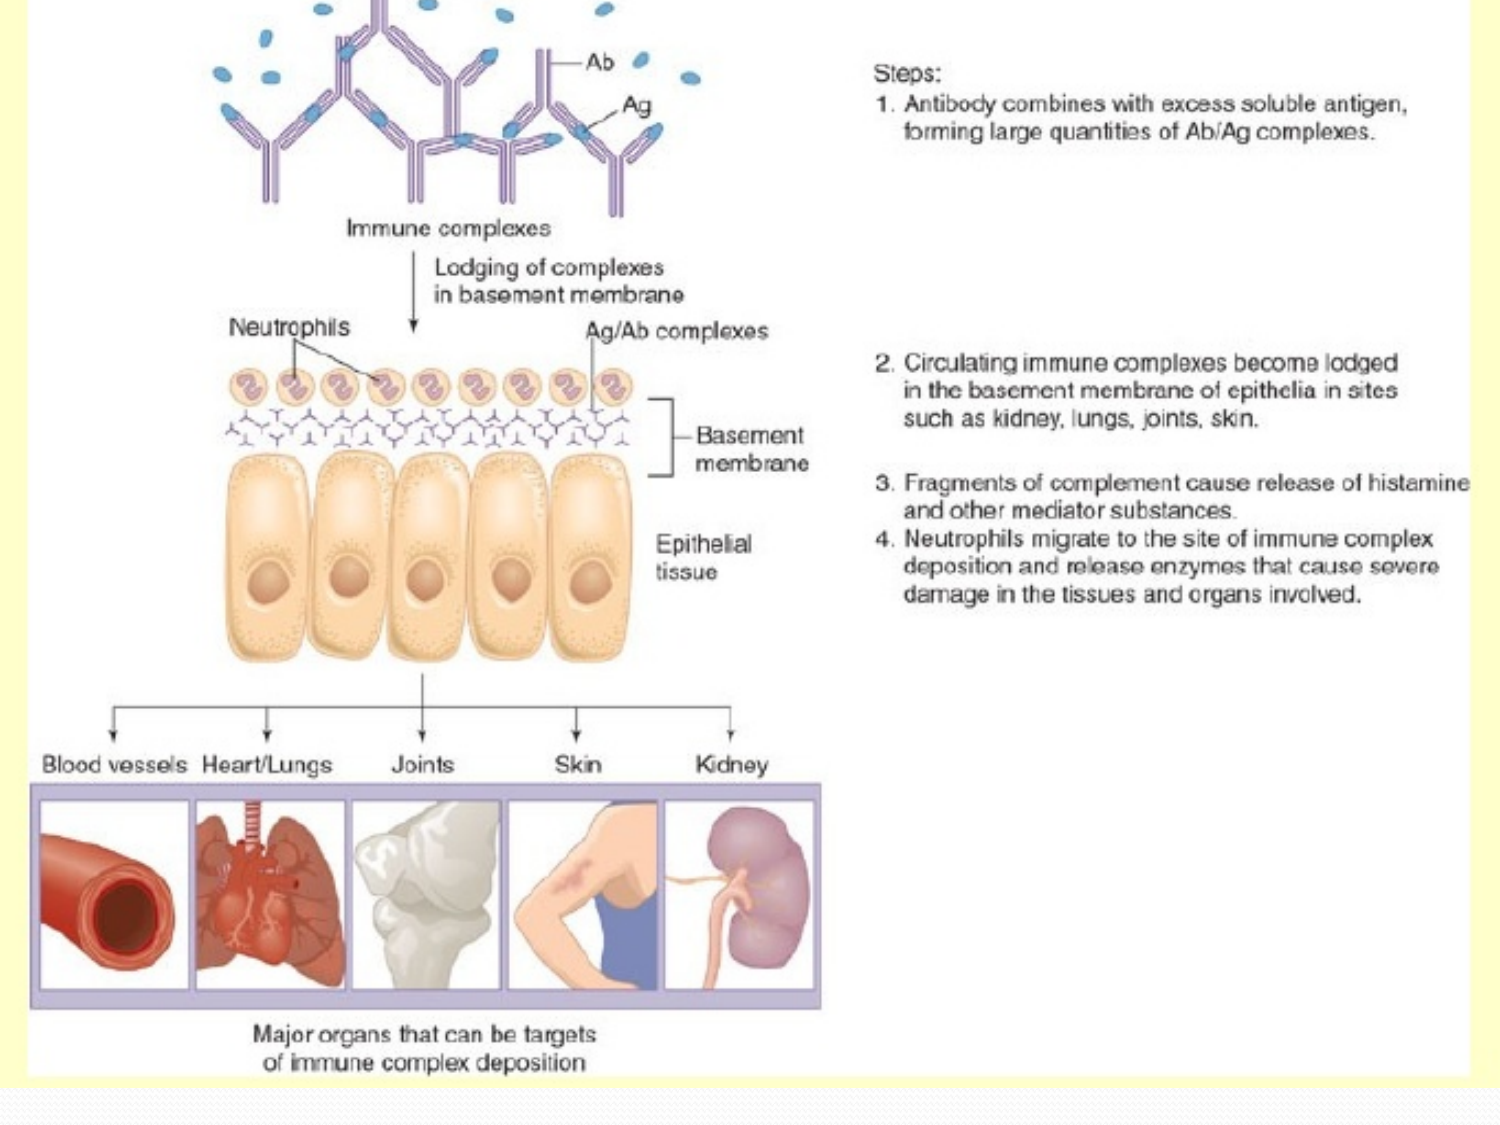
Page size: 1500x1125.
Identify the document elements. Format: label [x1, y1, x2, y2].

list [0, 0, 1500, 1088]
